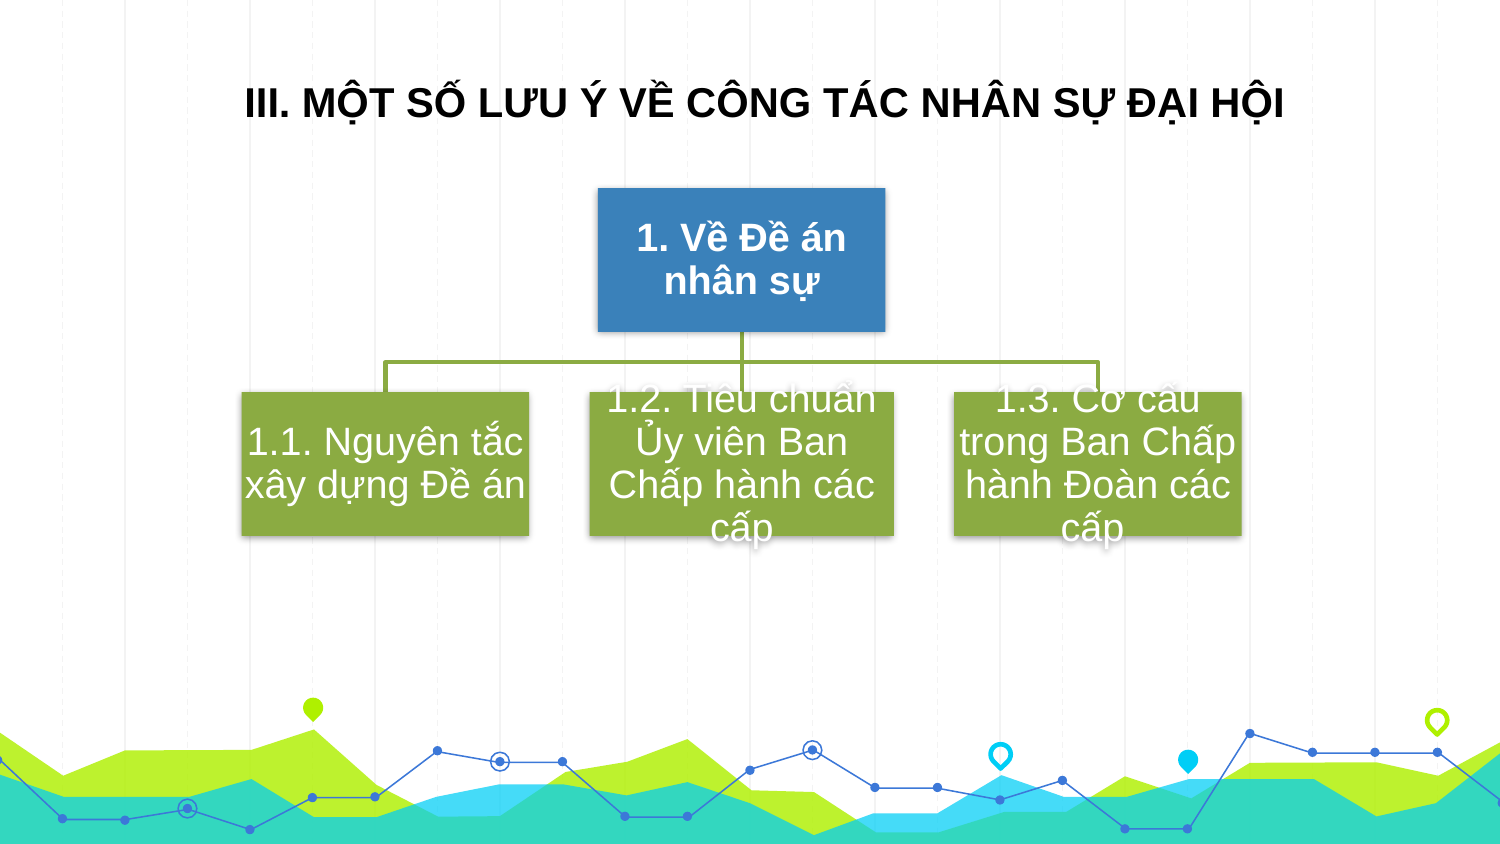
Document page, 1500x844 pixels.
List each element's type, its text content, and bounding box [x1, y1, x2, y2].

title III. MỘT SỐ LƯU Ý VỀ CÔNG TÁC NHÂN SỰ ĐẠI HỘI [118, 23, 1411, 141]
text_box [241, 28, 1242, 696]
